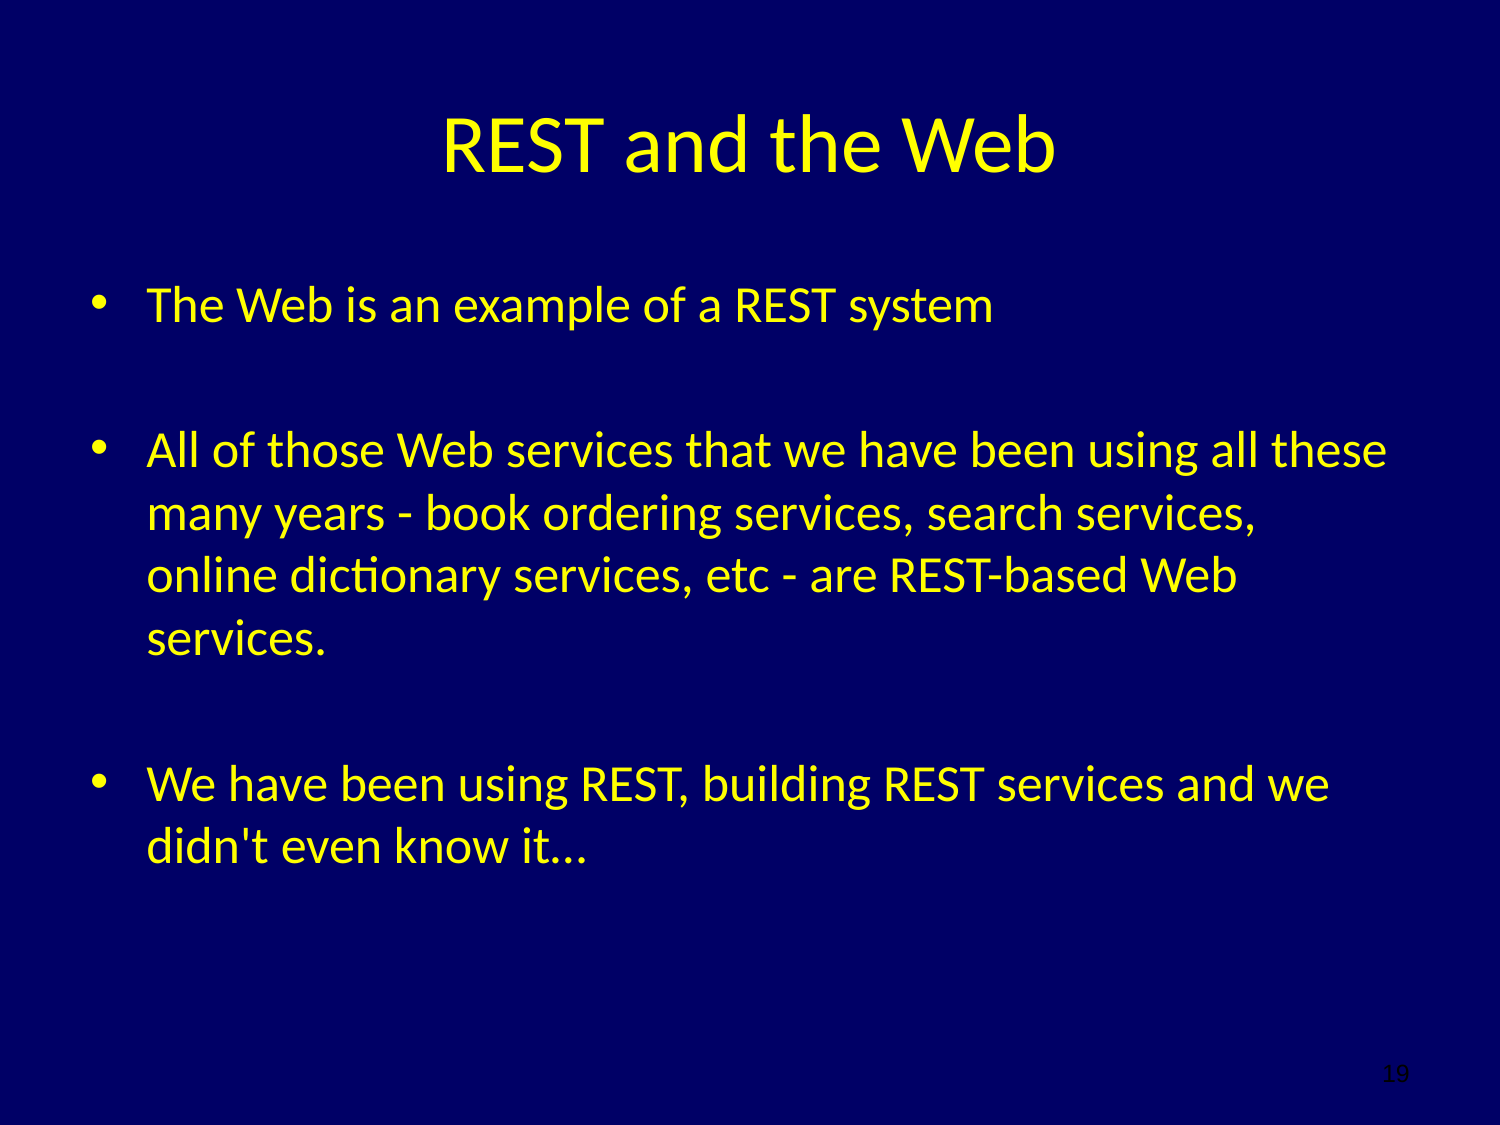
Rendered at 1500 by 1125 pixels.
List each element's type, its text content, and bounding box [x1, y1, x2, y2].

title REST and the Web [75, 45, 1425, 233]
list The Web is an example of a REST system All of those Web services that we have been using all these many years - book ordering services, search services, online dictionary services, etc - are REST-based Web services. We have been using REST, building REST services and we didn't even know it… [75, 262, 1425, 1005]
slide_number 19 [1074, 1042, 1425, 1103]
